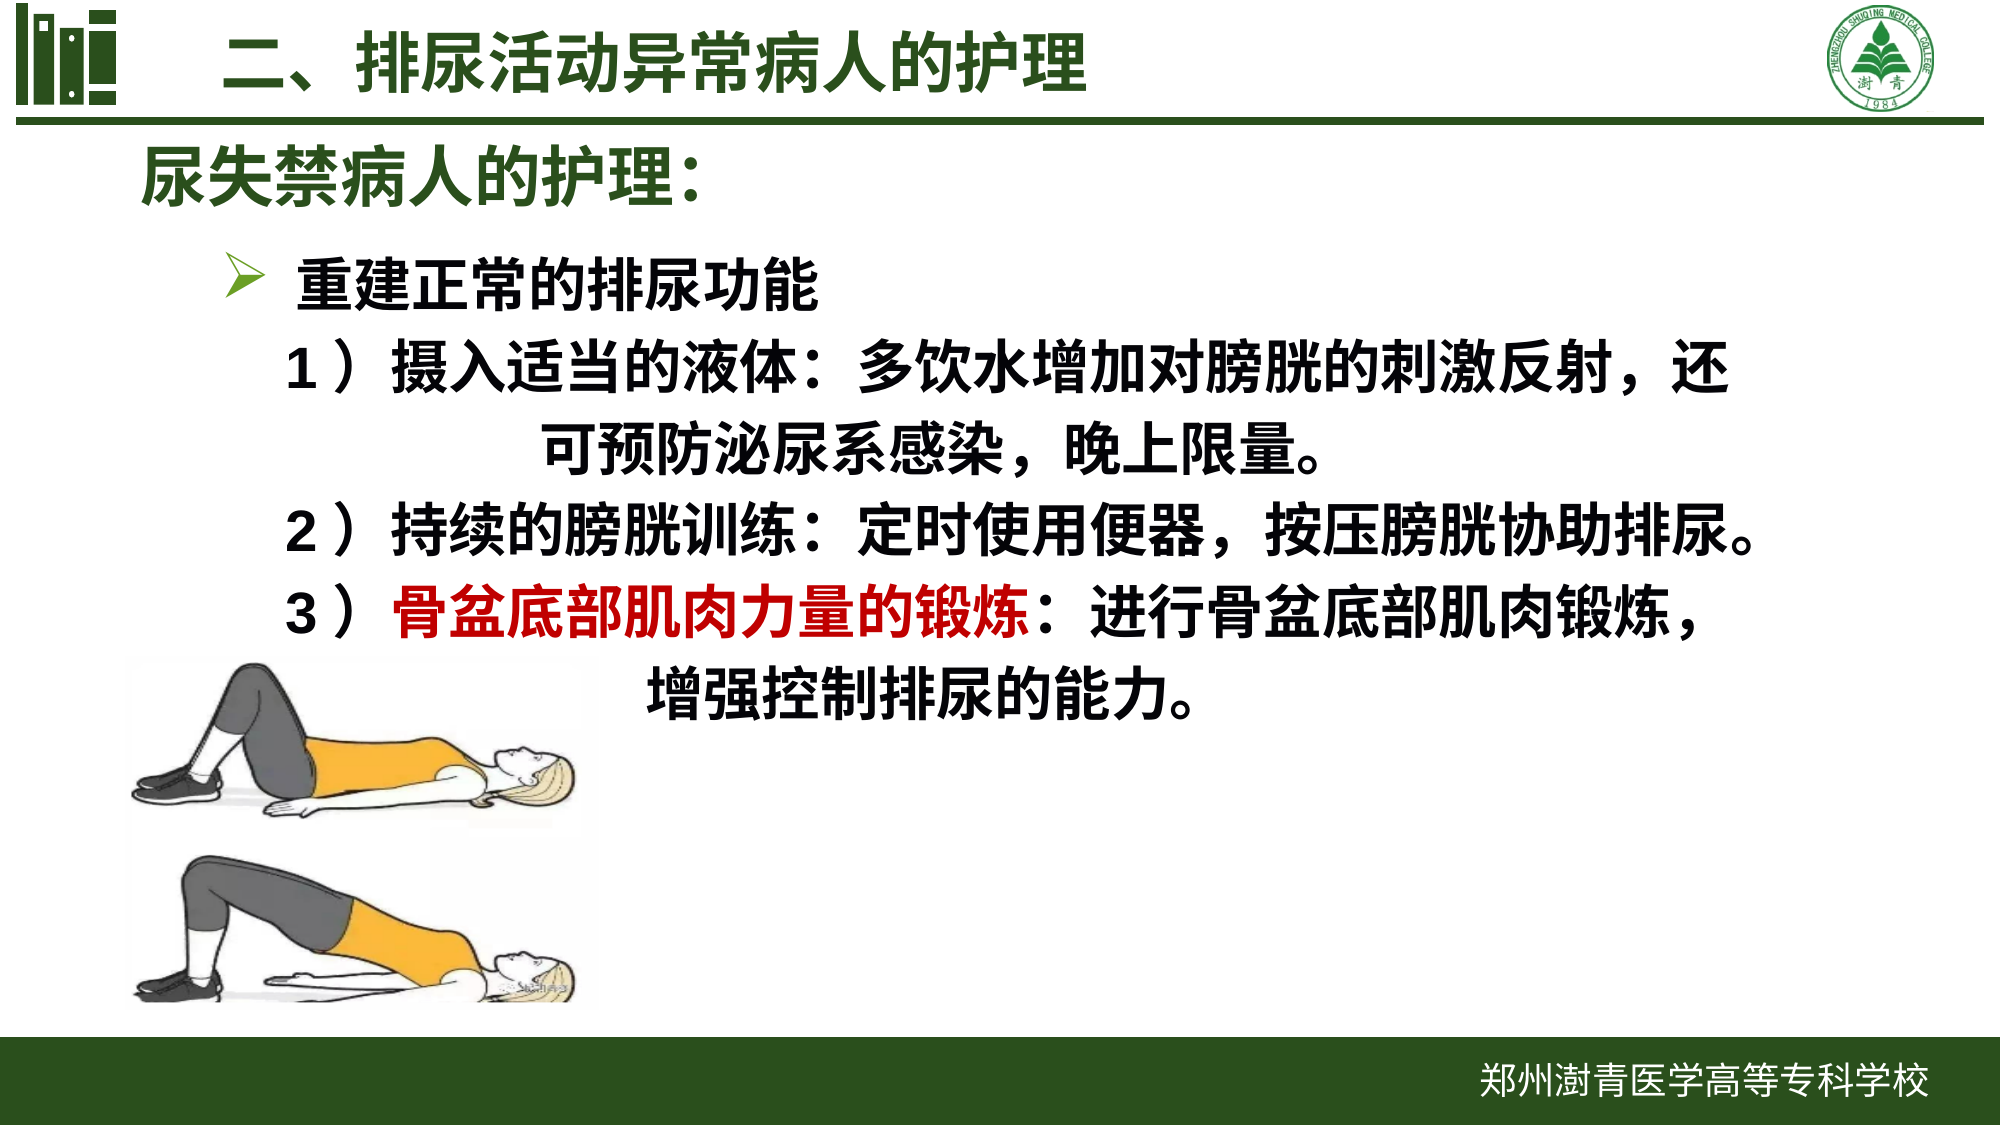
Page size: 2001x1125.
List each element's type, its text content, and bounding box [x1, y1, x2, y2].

text_box 尿失禁病人的护理： [125, 127, 767, 222]
text_box 郑州澍青医学高等专科学校 [1465, 1049, 1950, 1125]
picture [125, 656, 599, 1010]
list 二、排尿活动异常病人的护理 [205, 13, 1508, 109]
text_box 重建正常的排尿功能 1）摄入适当的液体：多饮水增加对膀胱的刺激反射，还 可预防泌尿系感染，晚上限量。 2）持续的膀胱训练：定时使用便器，按压膀胱协助排尿。 3）骨盆底部肌肉力量的锻炼：进行骨盆底部肌肉锻炼， 增强控制排尿的能力。 [205, 241, 1875, 724]
picture [1827, 5, 1934, 112]
